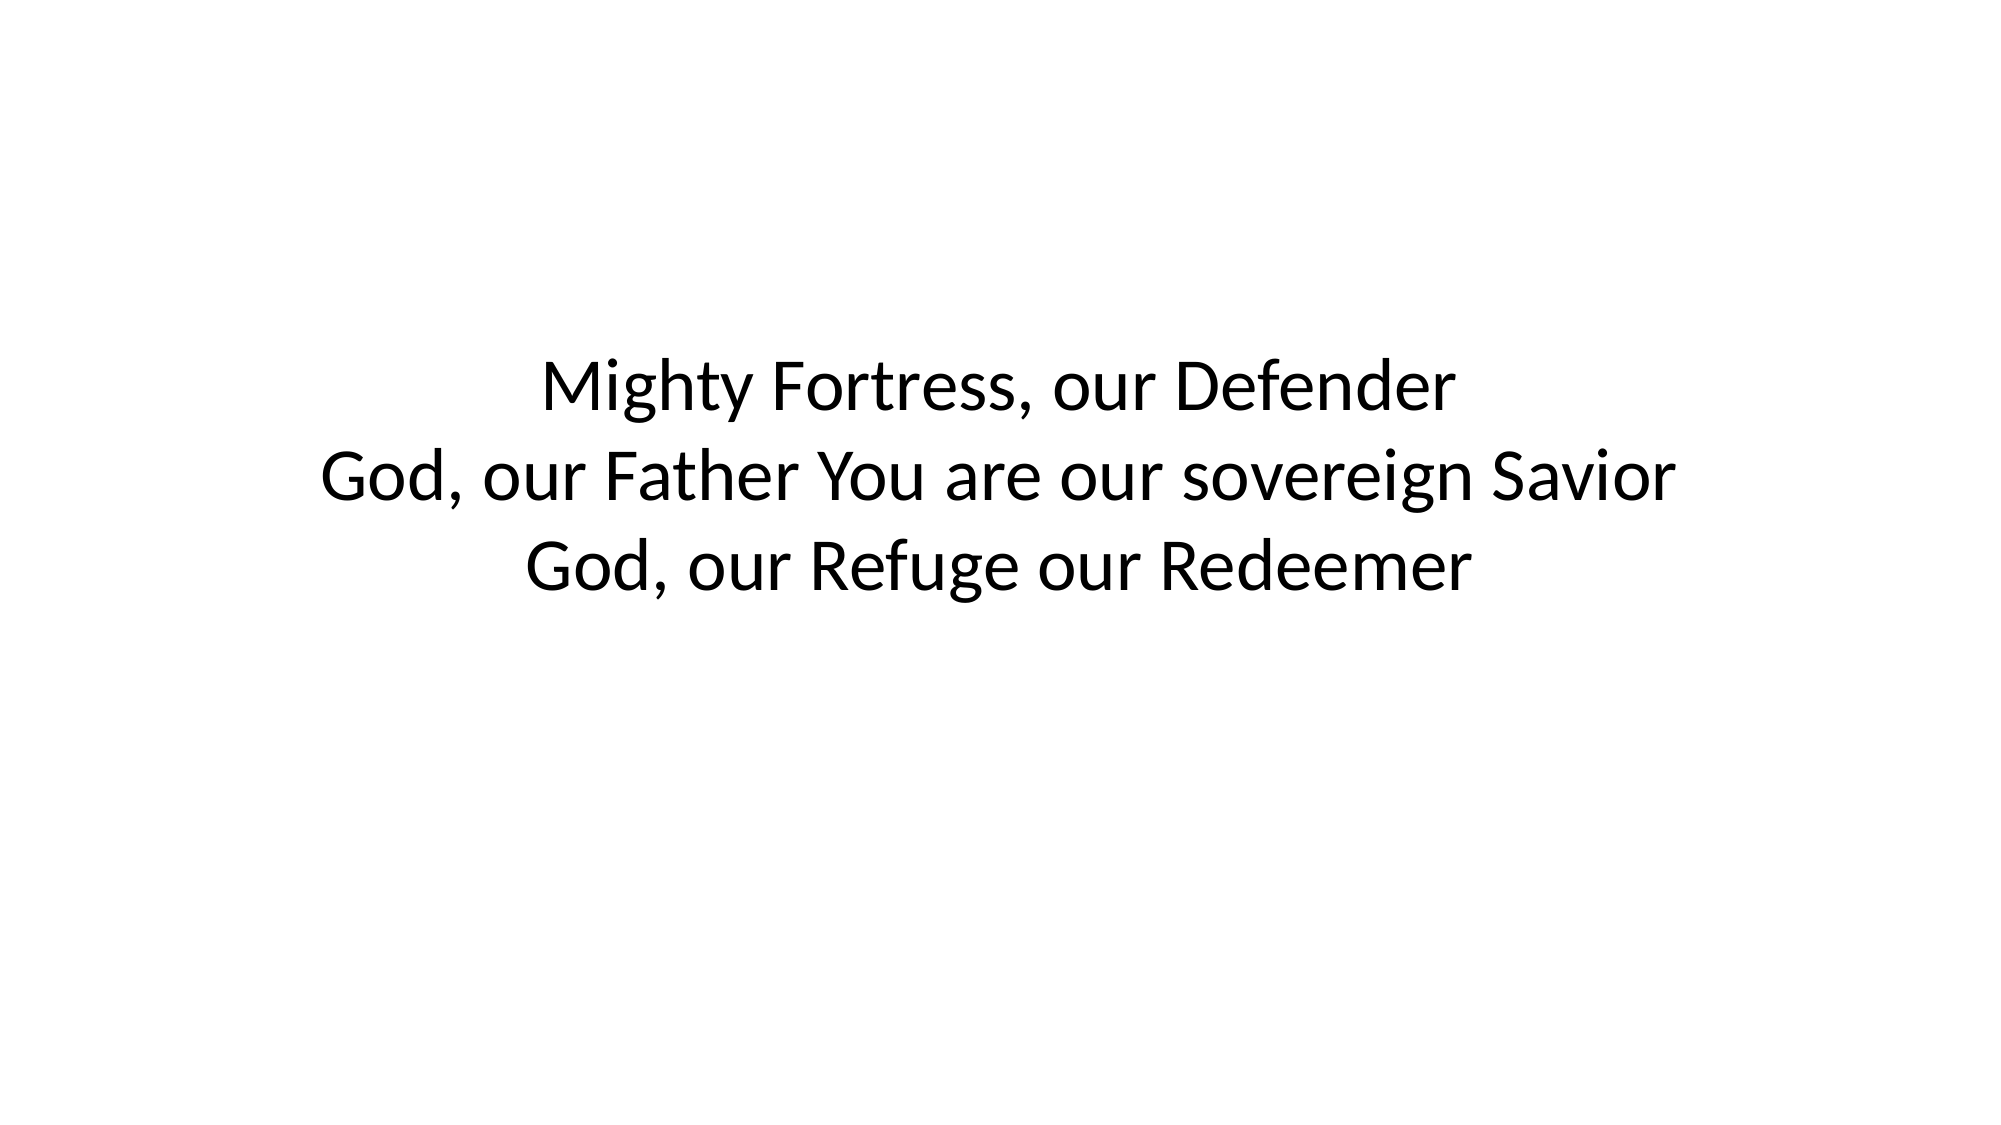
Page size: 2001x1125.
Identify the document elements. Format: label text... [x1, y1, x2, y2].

text_box Mighty Fortress, our Defender God, our Father You are our sovereign Savior God, our Refuge our Redeemer [47, 327, 1953, 613]
